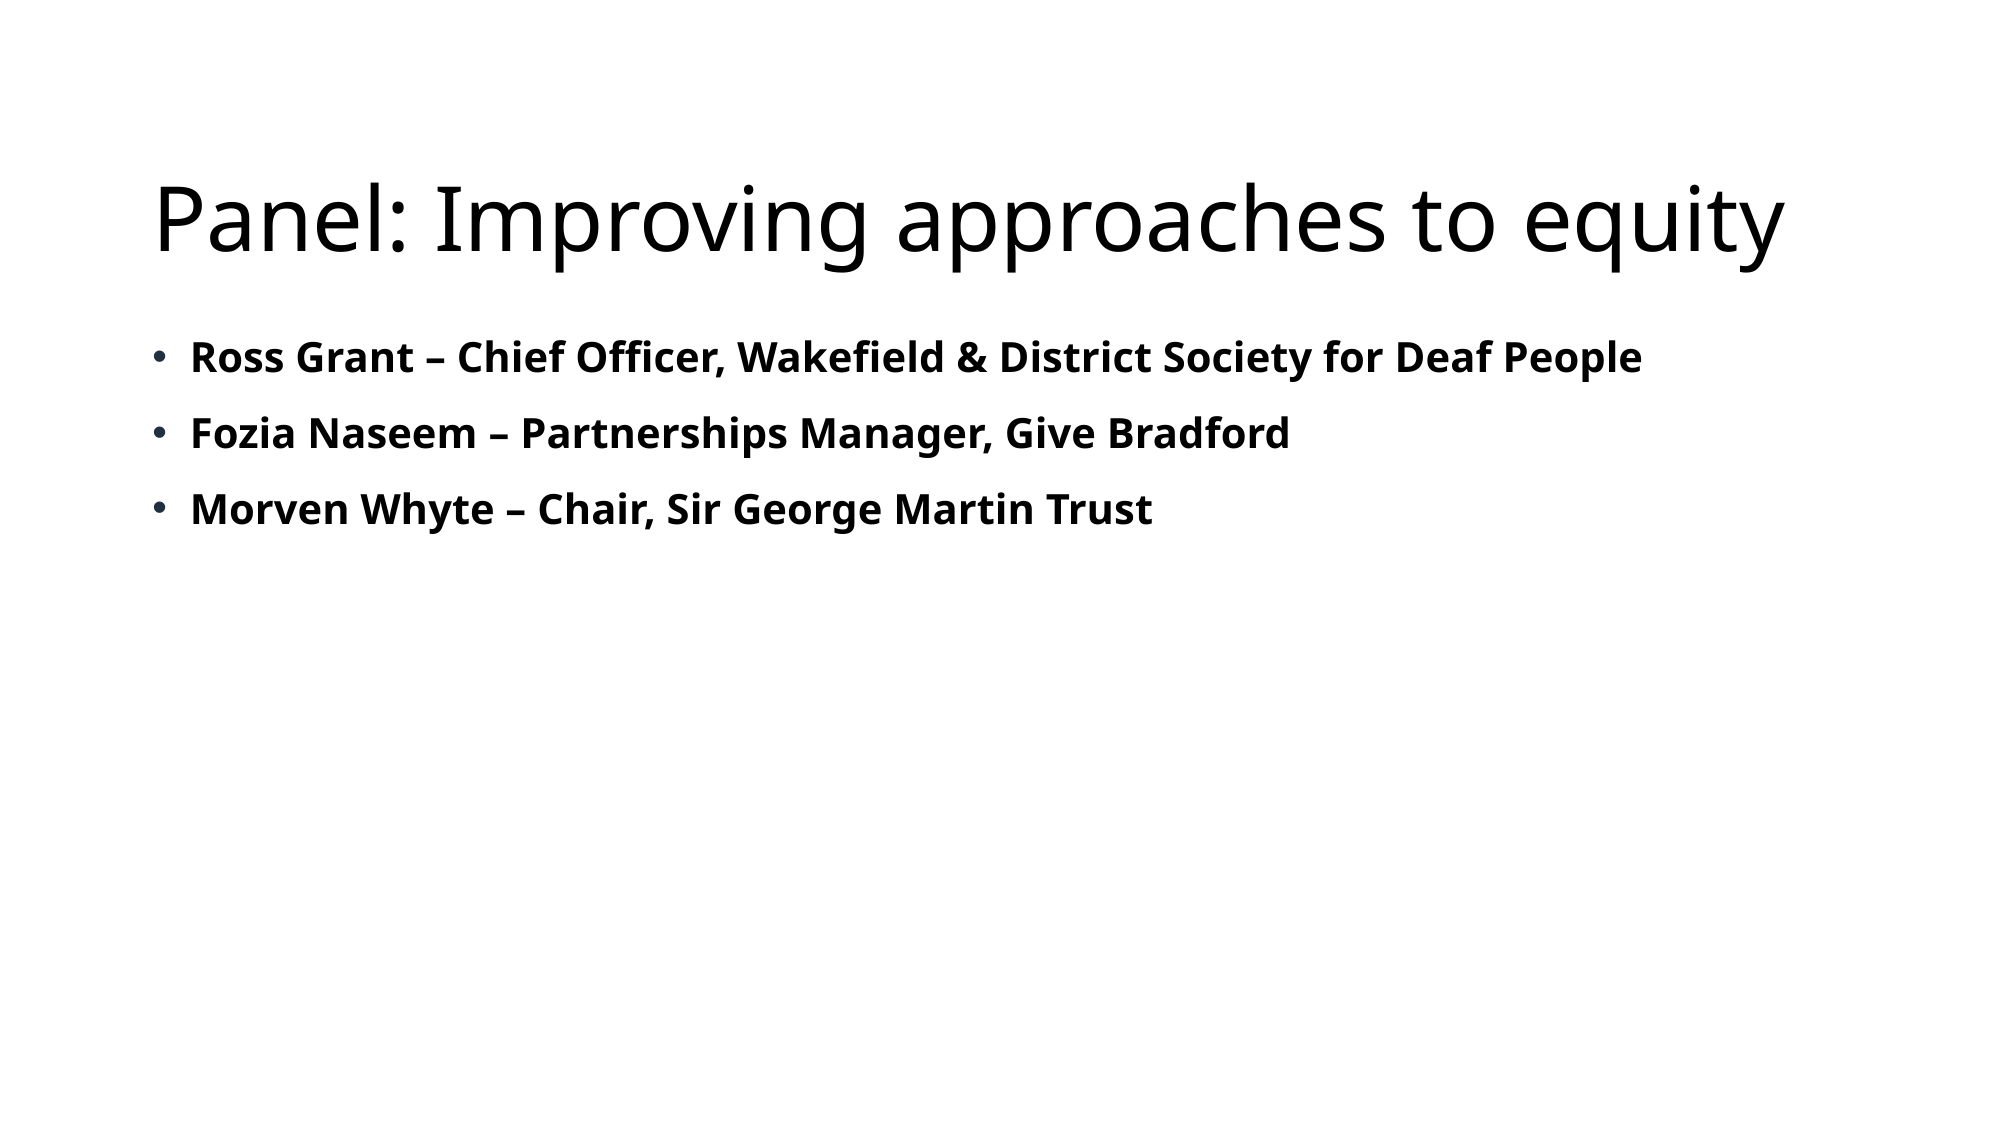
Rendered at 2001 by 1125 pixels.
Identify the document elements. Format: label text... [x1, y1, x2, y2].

list Ross Grant – Chief Officer, Wakefield & District Society for Deaf People Fozia Naseem – Partnerships Manager, Give Bradford Morven Whyte – Chair, Sir George Martin Trust [137, 318, 1863, 1014]
title Panel: Improving approaches to equity [137, 59, 1863, 278]
